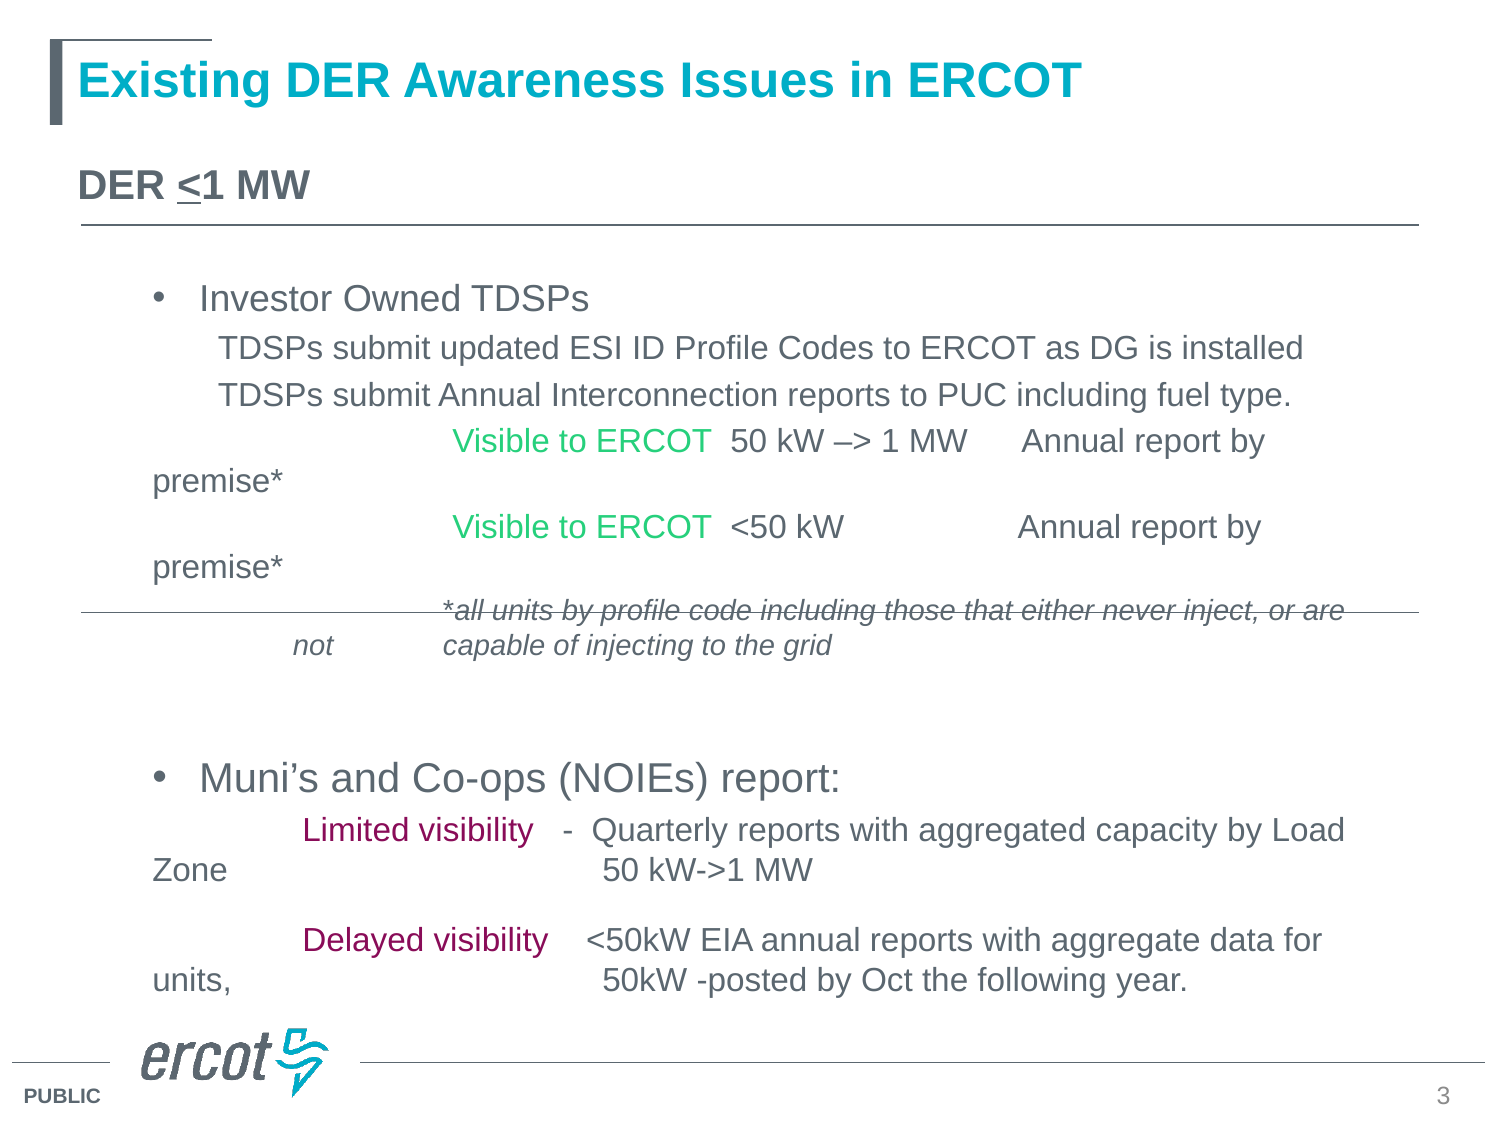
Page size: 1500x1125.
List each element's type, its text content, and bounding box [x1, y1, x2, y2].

list DER <1 MW Investor Owned TDSPs TDSPs submit updated ESI ID Profile Codes to ERCOT as DG is installed TDSPs submit Annual Interconnection reports to PUC including fuel type. Visible to ERCOT 50 kW –> 1 MW Annual report by premise* Visible to ERCOT <50 kW Annual report by premise* *all units by profile code including those that either never inject, or are not capable of injecting to the grid Muni’s and Co-ops (NOIEs) report: Limited visibility - Quarterly reports with aggregated capacity by Load Zone 50 kW->1 MW Delayed visibility <50kW EIA annual reports with aggregate data for units, 50kW -posted by Oct the following year. [62, 149, 1388, 950]
slide_number 3 [1400, 1076, 1488, 1113]
title Existing DER Awareness Issues in ERCOT [62, 39, 1450, 125]
picture [137, 1024, 332, 1100]
